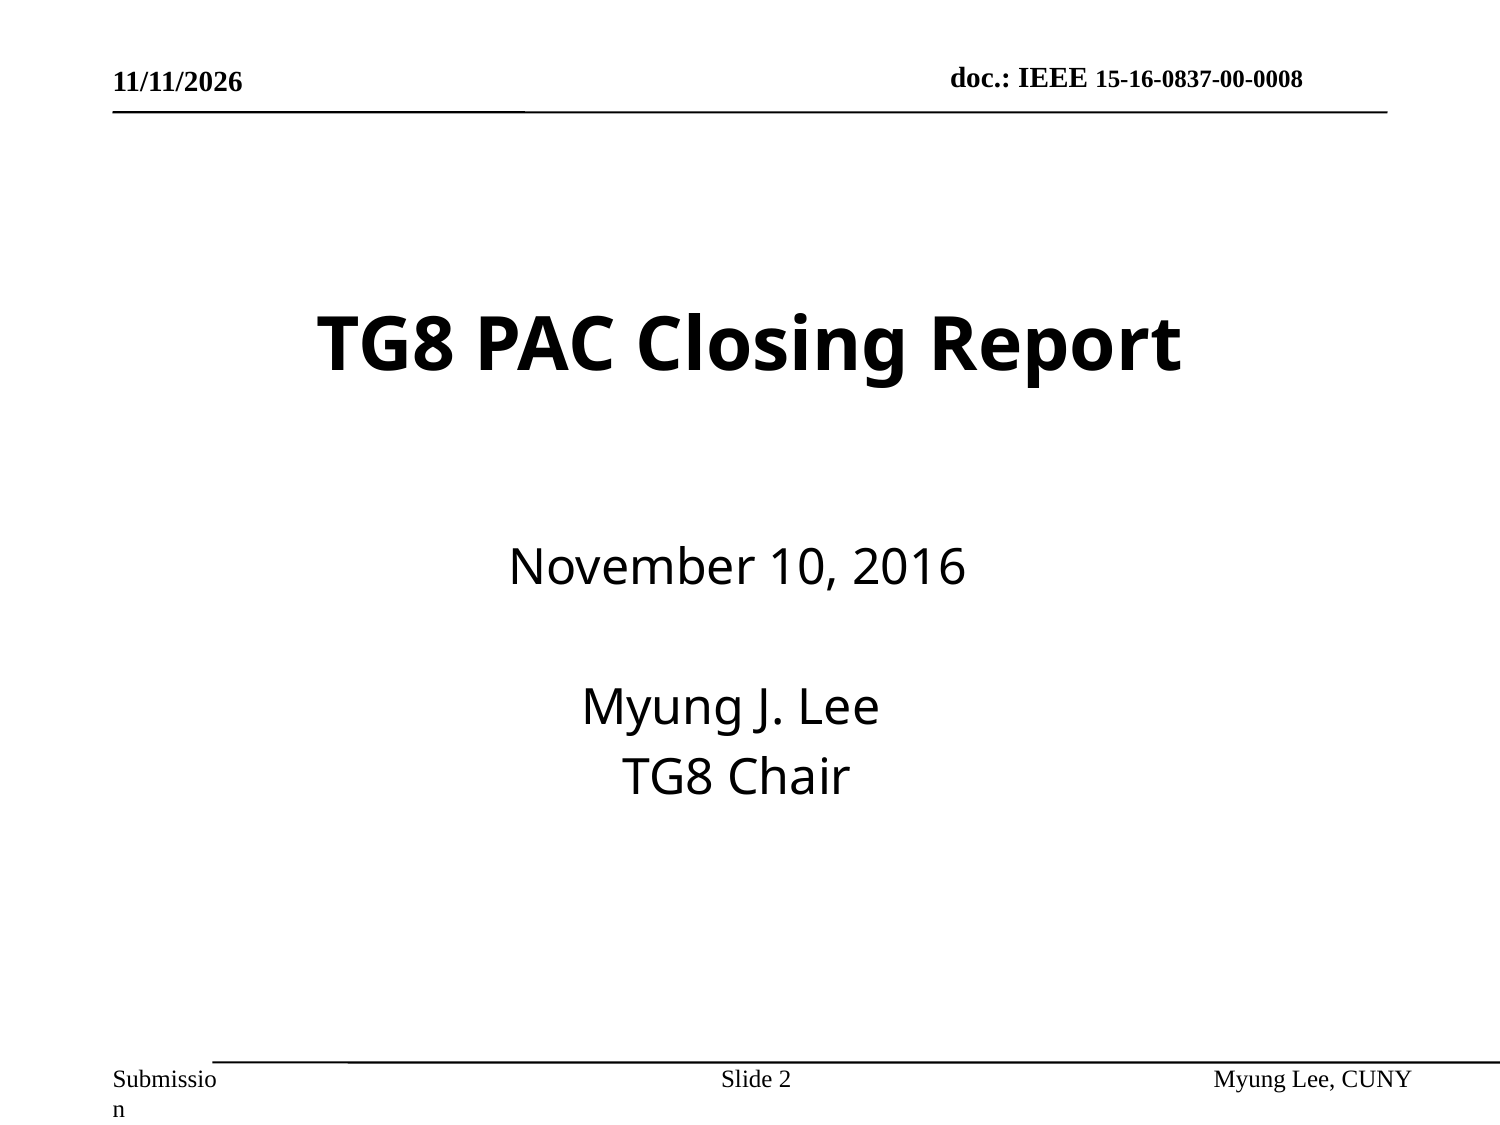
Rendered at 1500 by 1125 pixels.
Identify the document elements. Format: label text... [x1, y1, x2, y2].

title TG8 PAC Closing Report [112, 219, 1388, 462]
subtitle November 10, 2016 Myung J. Lee TG8 Chair [212, 526, 1263, 815]
slide_number Slide 2 [712, 1061, 800, 1093]
footer Myung Lee, CUNY [866, 1061, 1413, 1093]
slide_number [112, 61, 376, 98]
